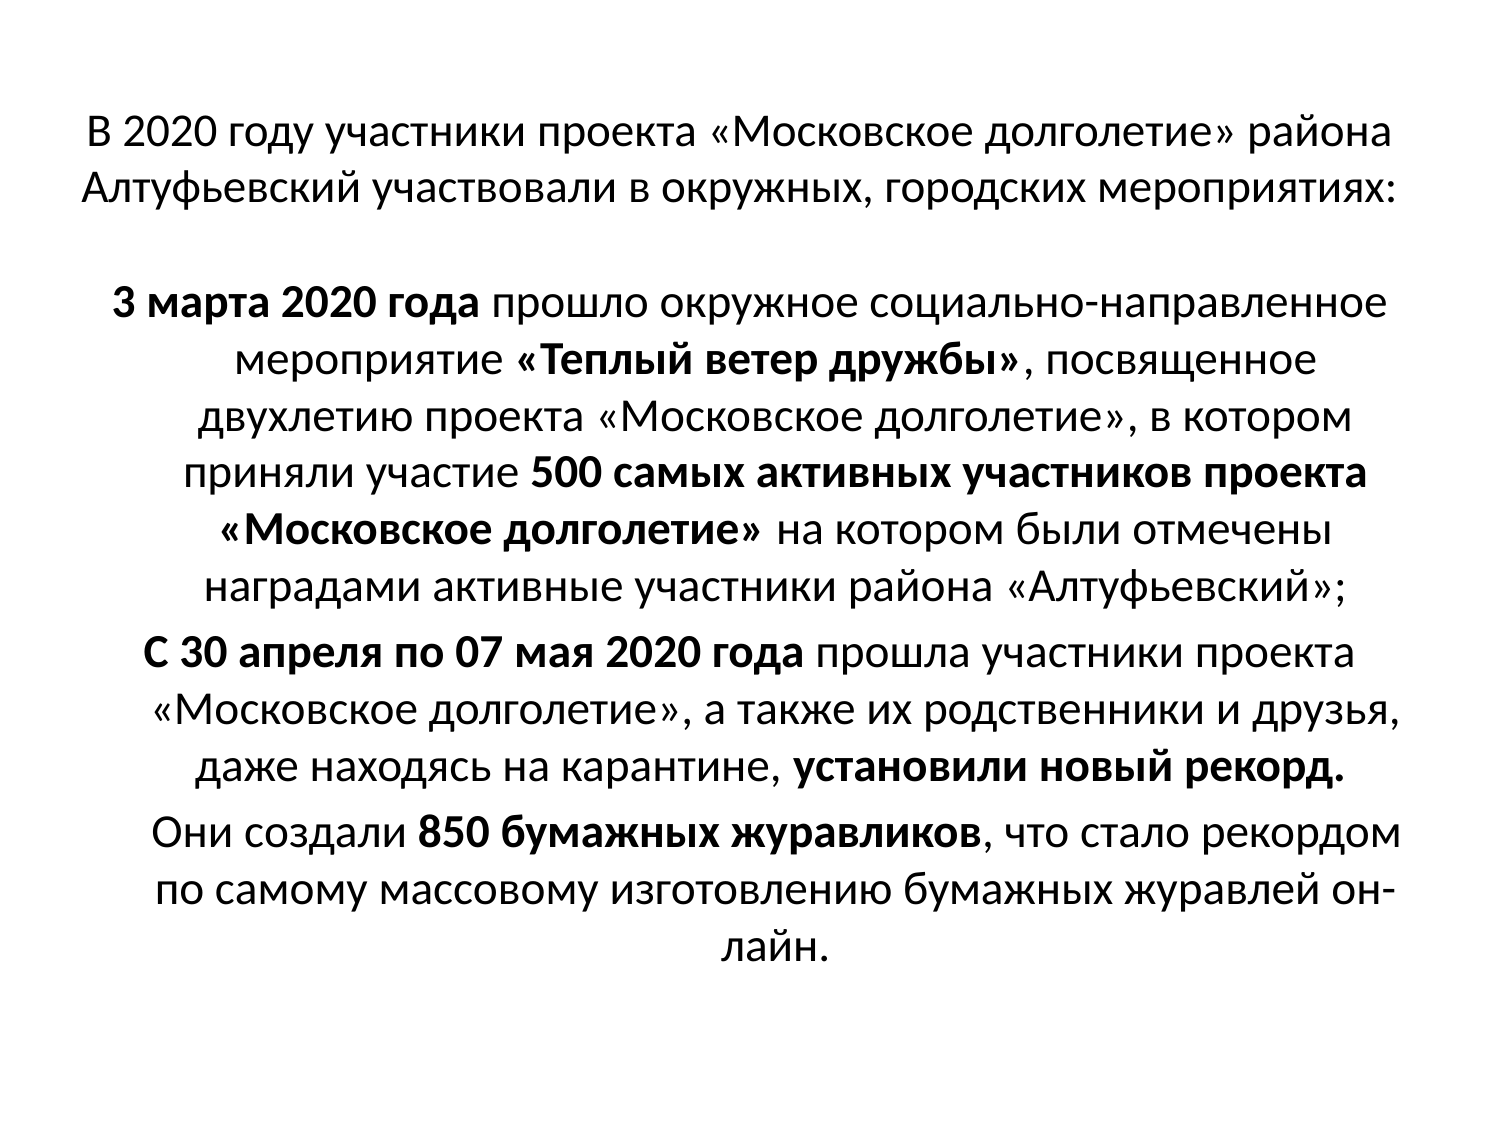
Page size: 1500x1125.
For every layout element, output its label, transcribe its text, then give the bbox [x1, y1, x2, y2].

title В 2020 году участники проекта «Московское долголетие» района Алтуфьевский участвовали в окружных, городских мероприятиях: [64, 90, 1415, 278]
list 3 марта 2020 года прошло окружное социально-направленное мероприятие «Теплый ветер дружбы», посвященное двухлетию проекта «Московское долголетие», в котором приняли участие 500 самых активных участников проекта «Московское долголетие» на котором были отмечены наградами активные участники района «Алтуфьевский»; С 30 апреля по 07 мая 2020 года прошла участники проекта «Московское долголетие», а также их родственники и друзья, даже находясь на карантине, установили новый рекорд. Они создали 850 бумажных журавликов, что стало рекордом по самому массовому изготовлению бумажных журавлей он-лайн. [75, 262, 1425, 1005]
